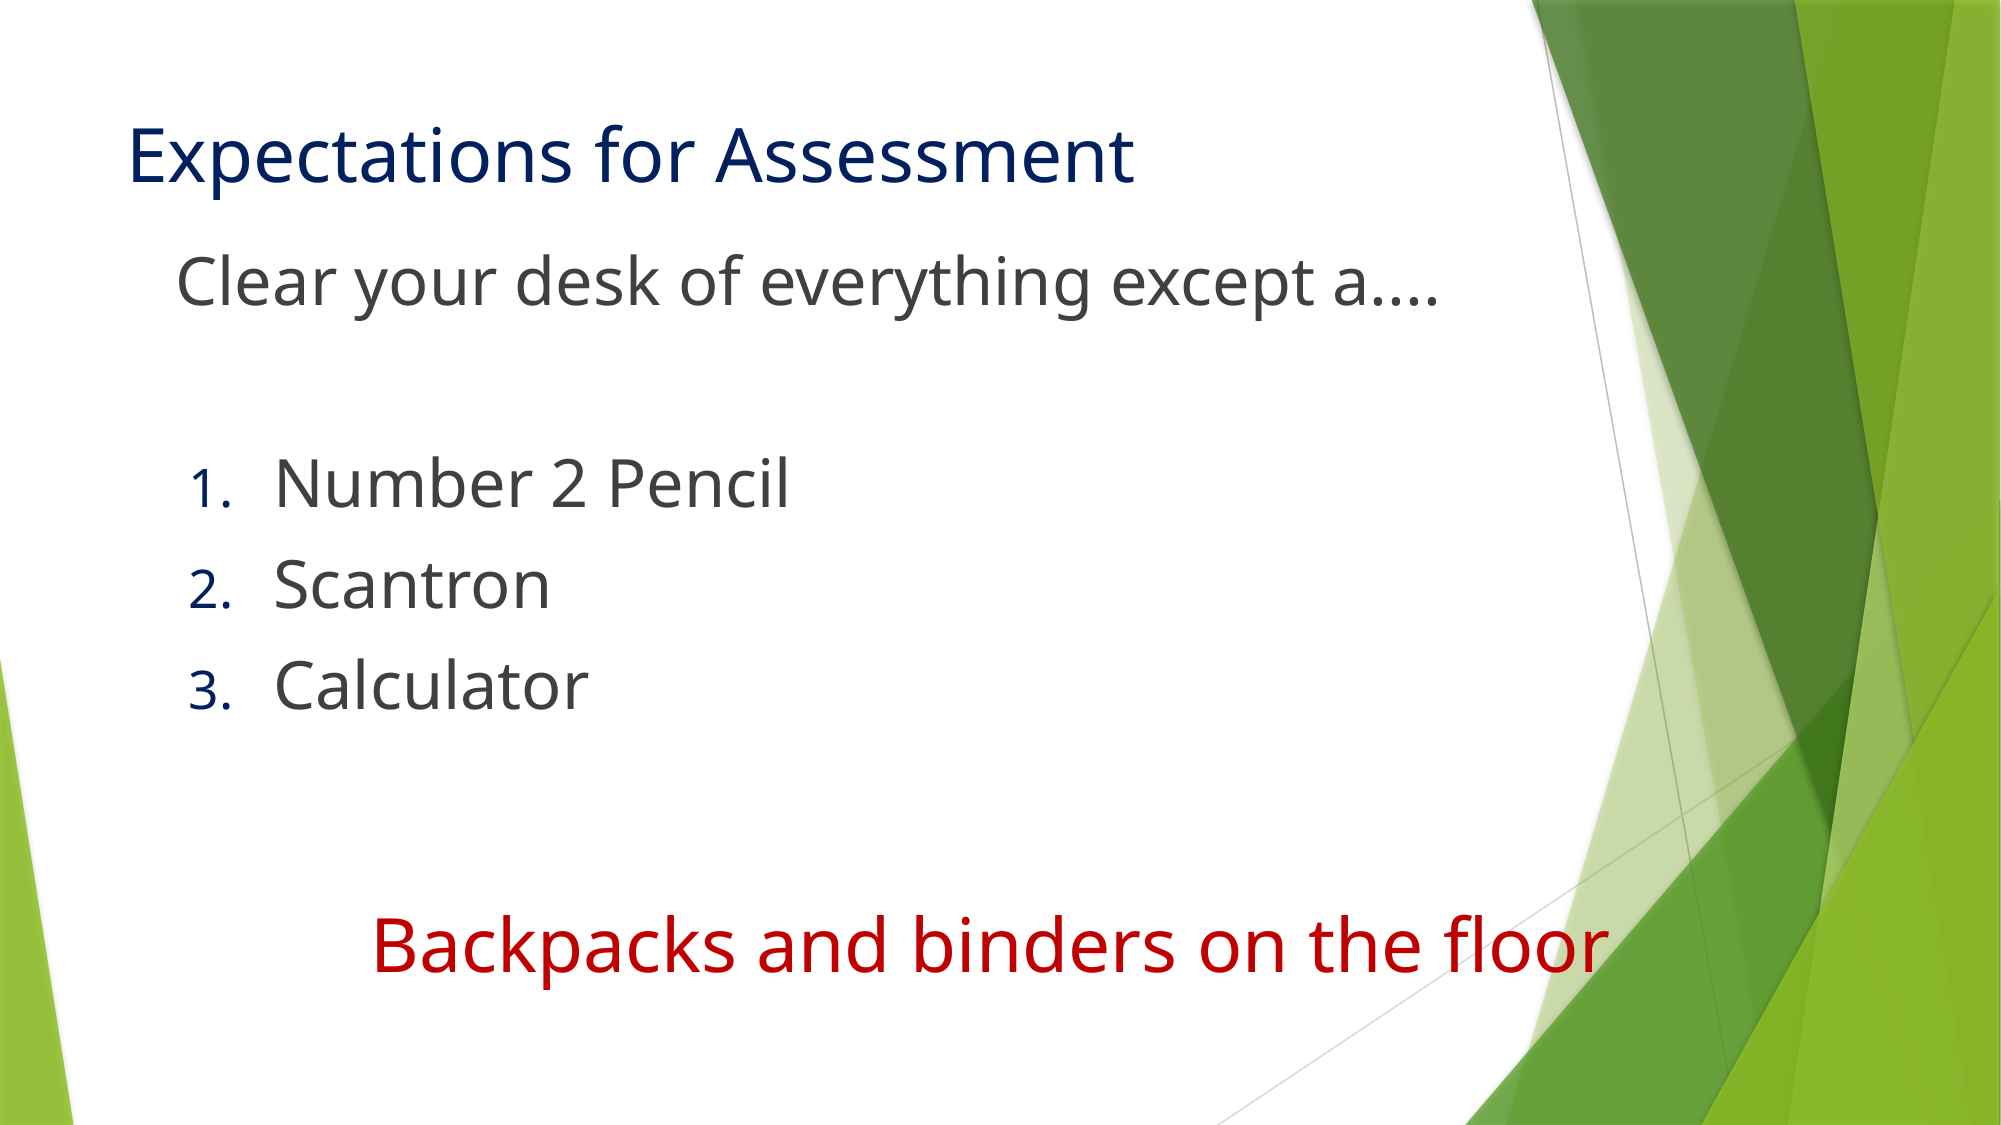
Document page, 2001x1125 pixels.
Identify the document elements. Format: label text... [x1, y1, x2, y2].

list Clear your desk of everything except a.... Number 2 Pencil Scantron Calculator [160, 99, 1598, 888]
title Expectations for Assessment [111, 99, 160, 317]
text_box Backpacks and binders on the floor [355, 890, 1766, 1107]
